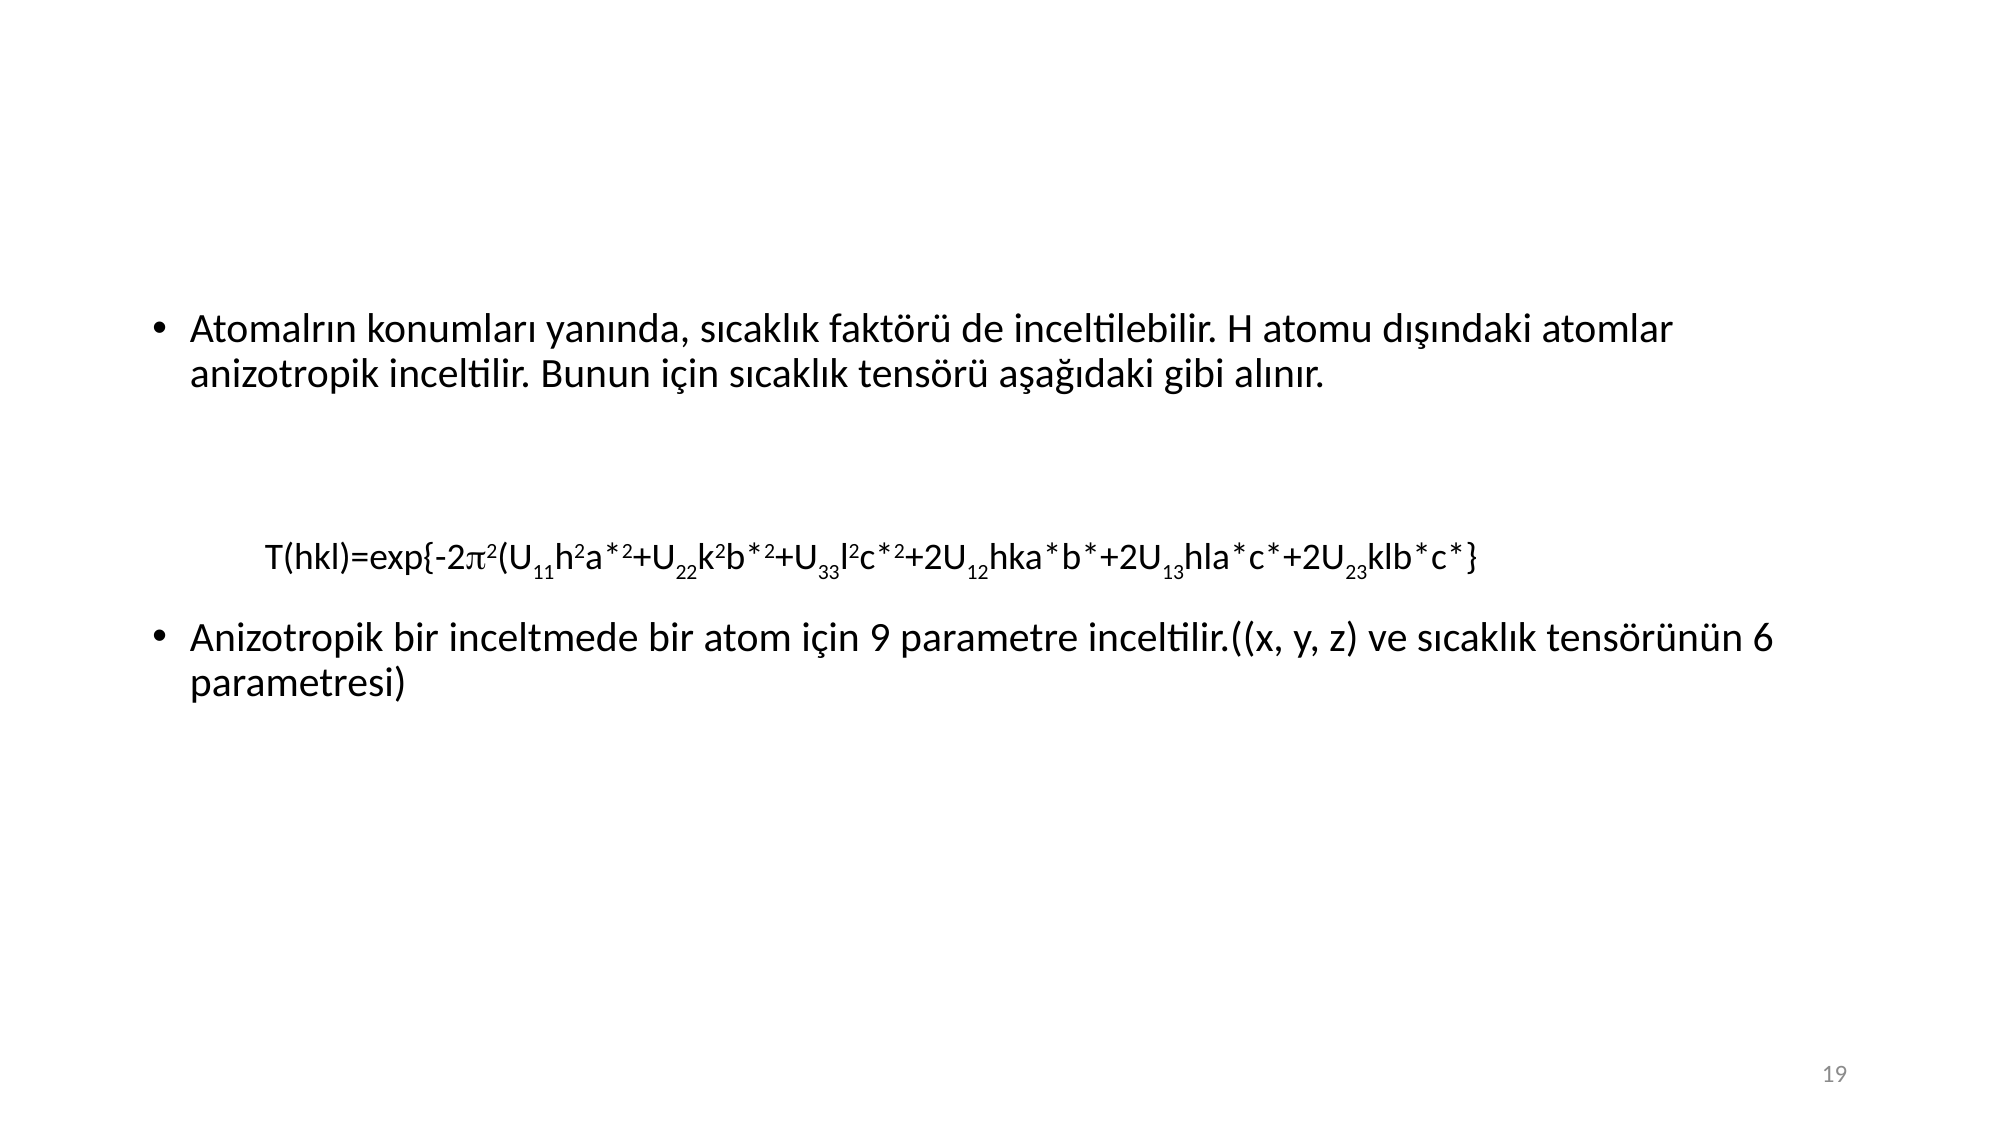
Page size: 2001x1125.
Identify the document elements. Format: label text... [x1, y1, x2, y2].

list Atomalrın konumları yanında, sıcaklık faktörü de inceltilebilir. H atomu dışındaki atomlar anizotropik inceltilir. Bunun için sıcaklık tensörü aşağıdaki gibi alınır. Anizotropik bir inceltmede bir atom için 9 parametre inceltilir.((x, y, z) ve sıcaklık tensörünün 6 parametresi) [137, 299, 1863, 1014]
text_box T(hkl)=exp{-22(U11h2a*2+U22k2b*2+U33l2c*2+2U12hka*b*+2U13hla*c*+2U23klb*c*} [249, 524, 1700, 591]
slide_number 19 [1412, 1042, 1863, 1103]
